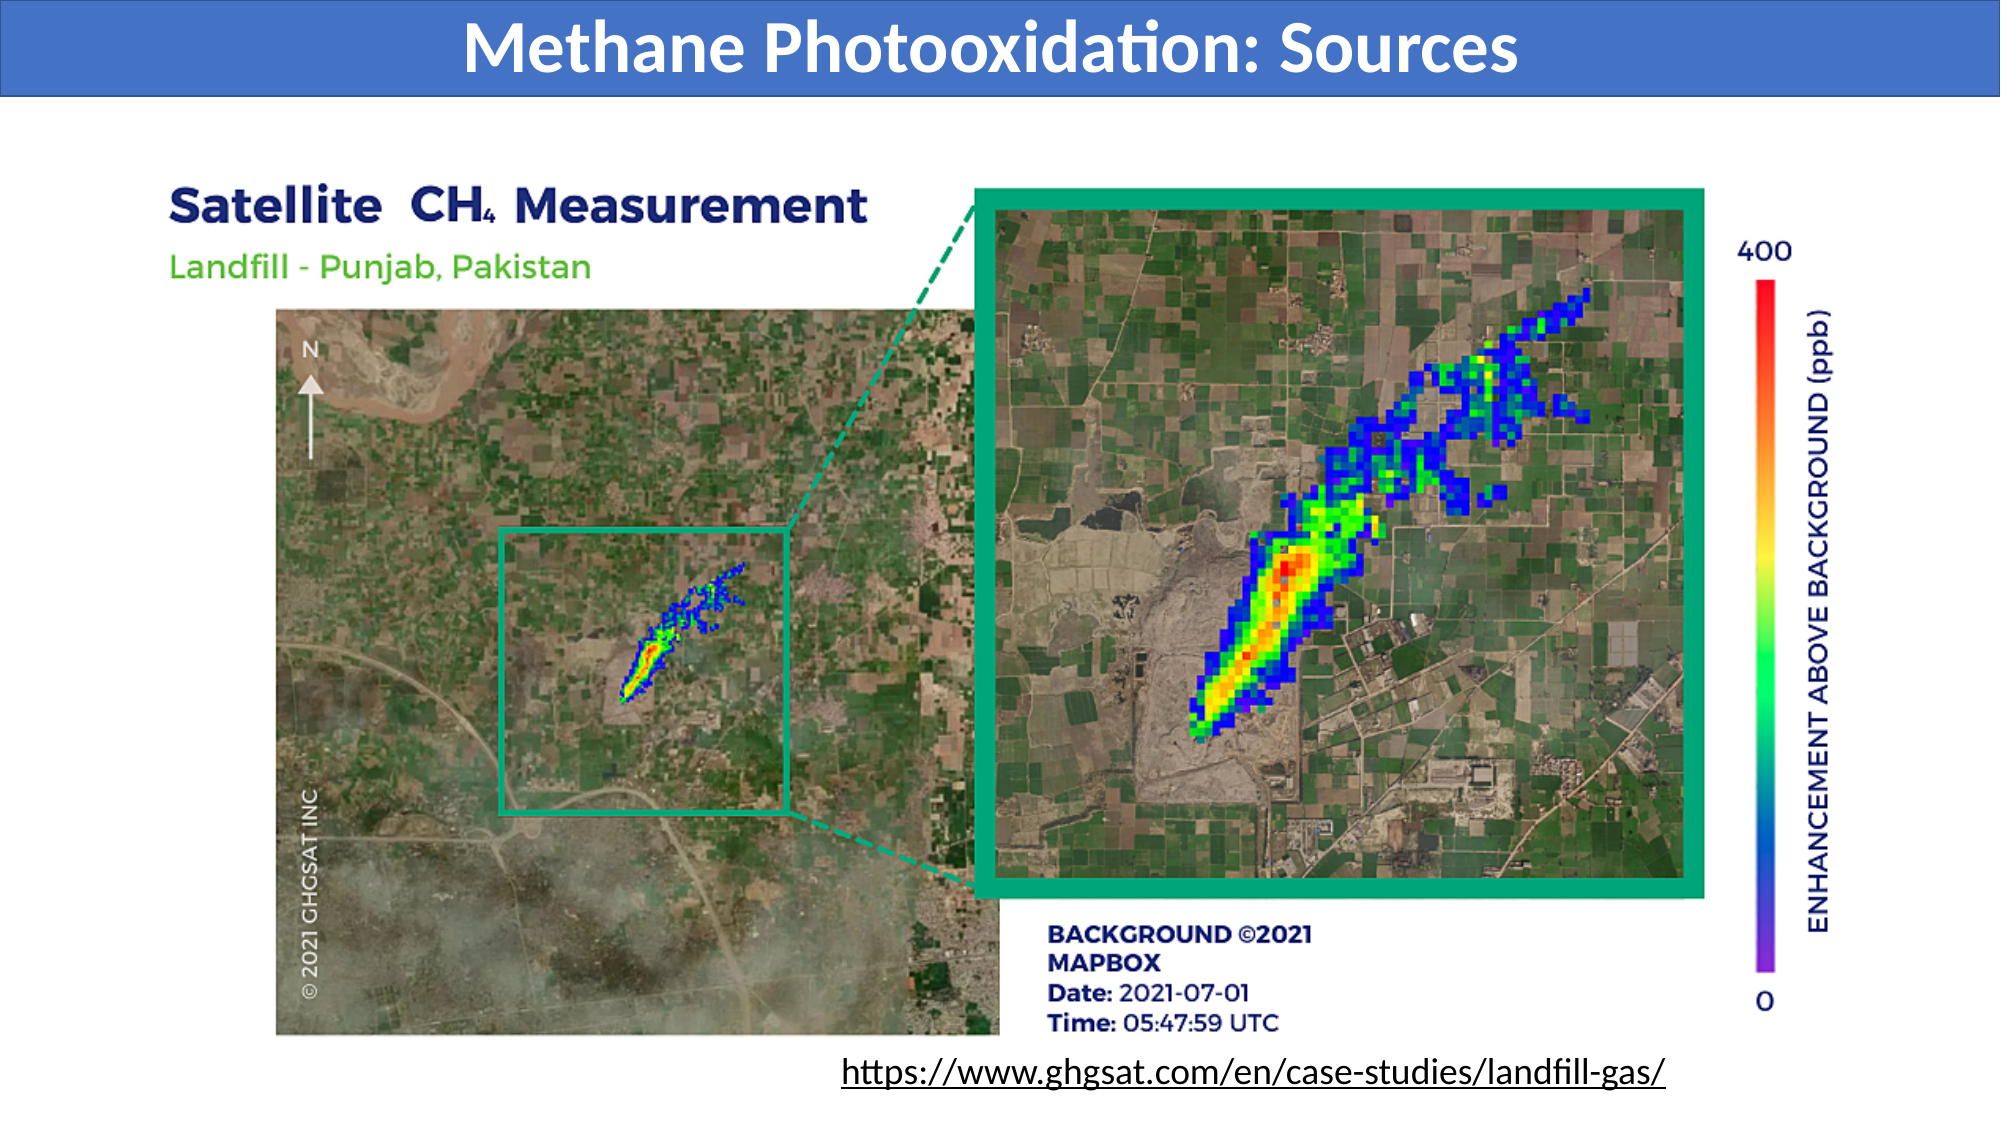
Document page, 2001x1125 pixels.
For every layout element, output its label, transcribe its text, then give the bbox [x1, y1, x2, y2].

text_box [54, 106, 1946, 1103]
text_box Methane Photooxidation: Sources [0, 0, 2000, 97]
